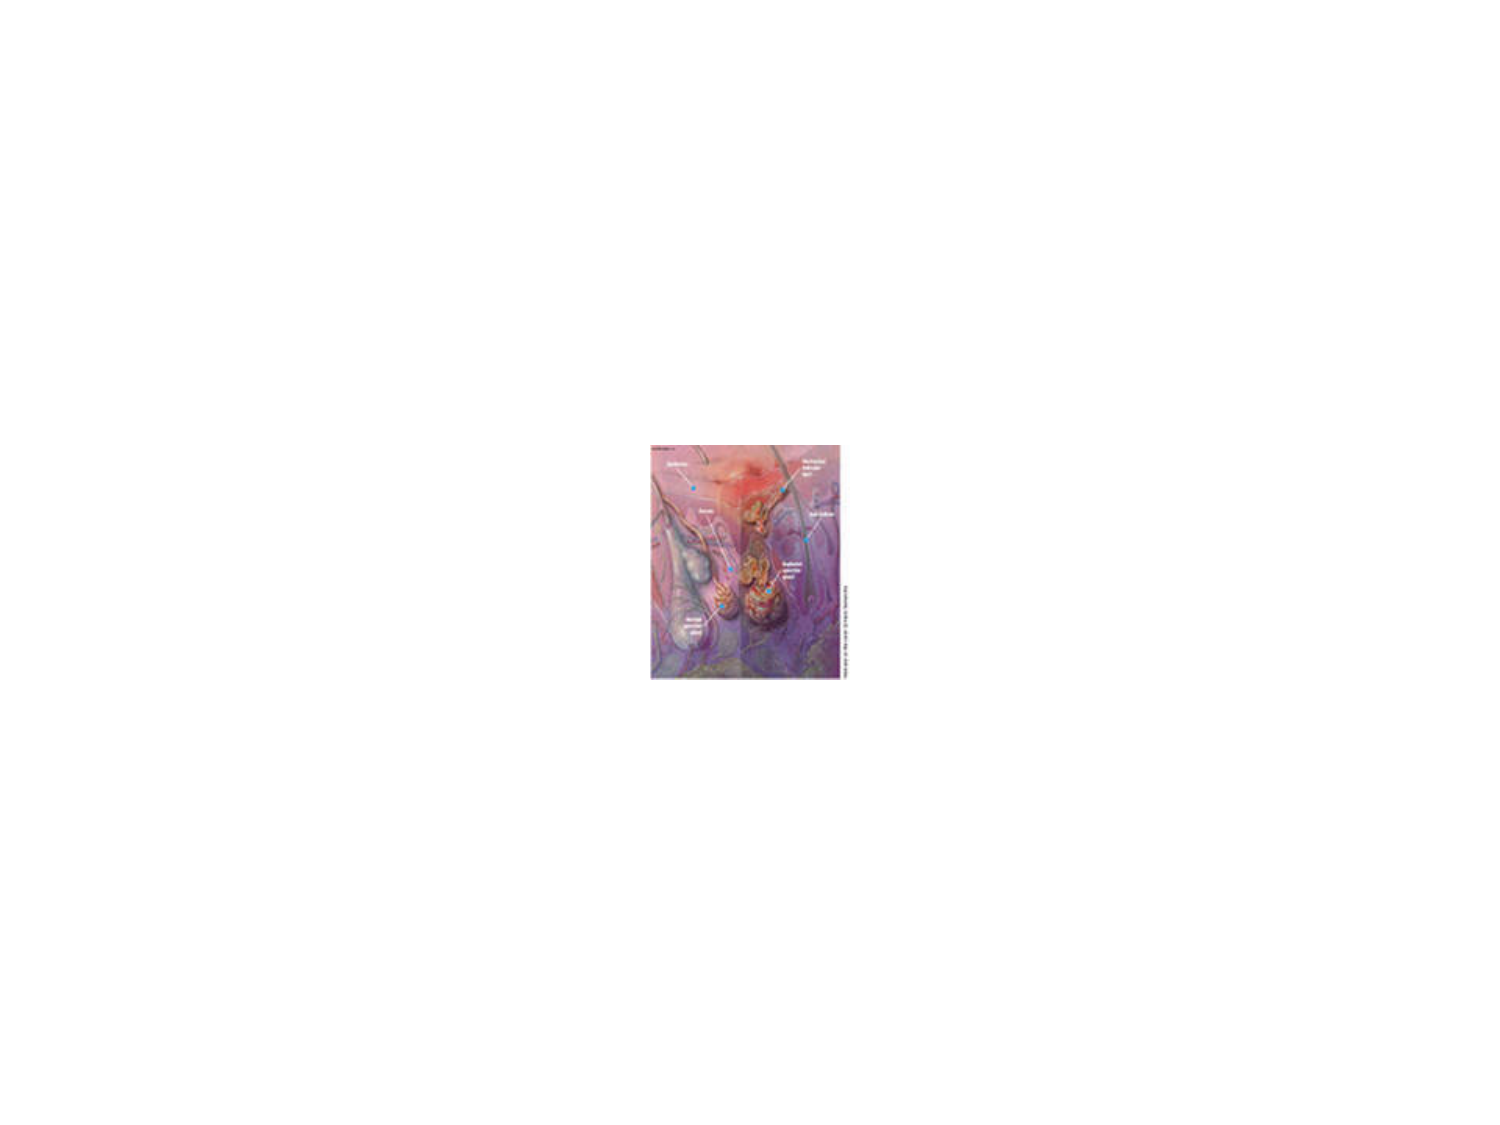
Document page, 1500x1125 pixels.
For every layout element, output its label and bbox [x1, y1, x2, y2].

picture [649, 445, 851, 680]
